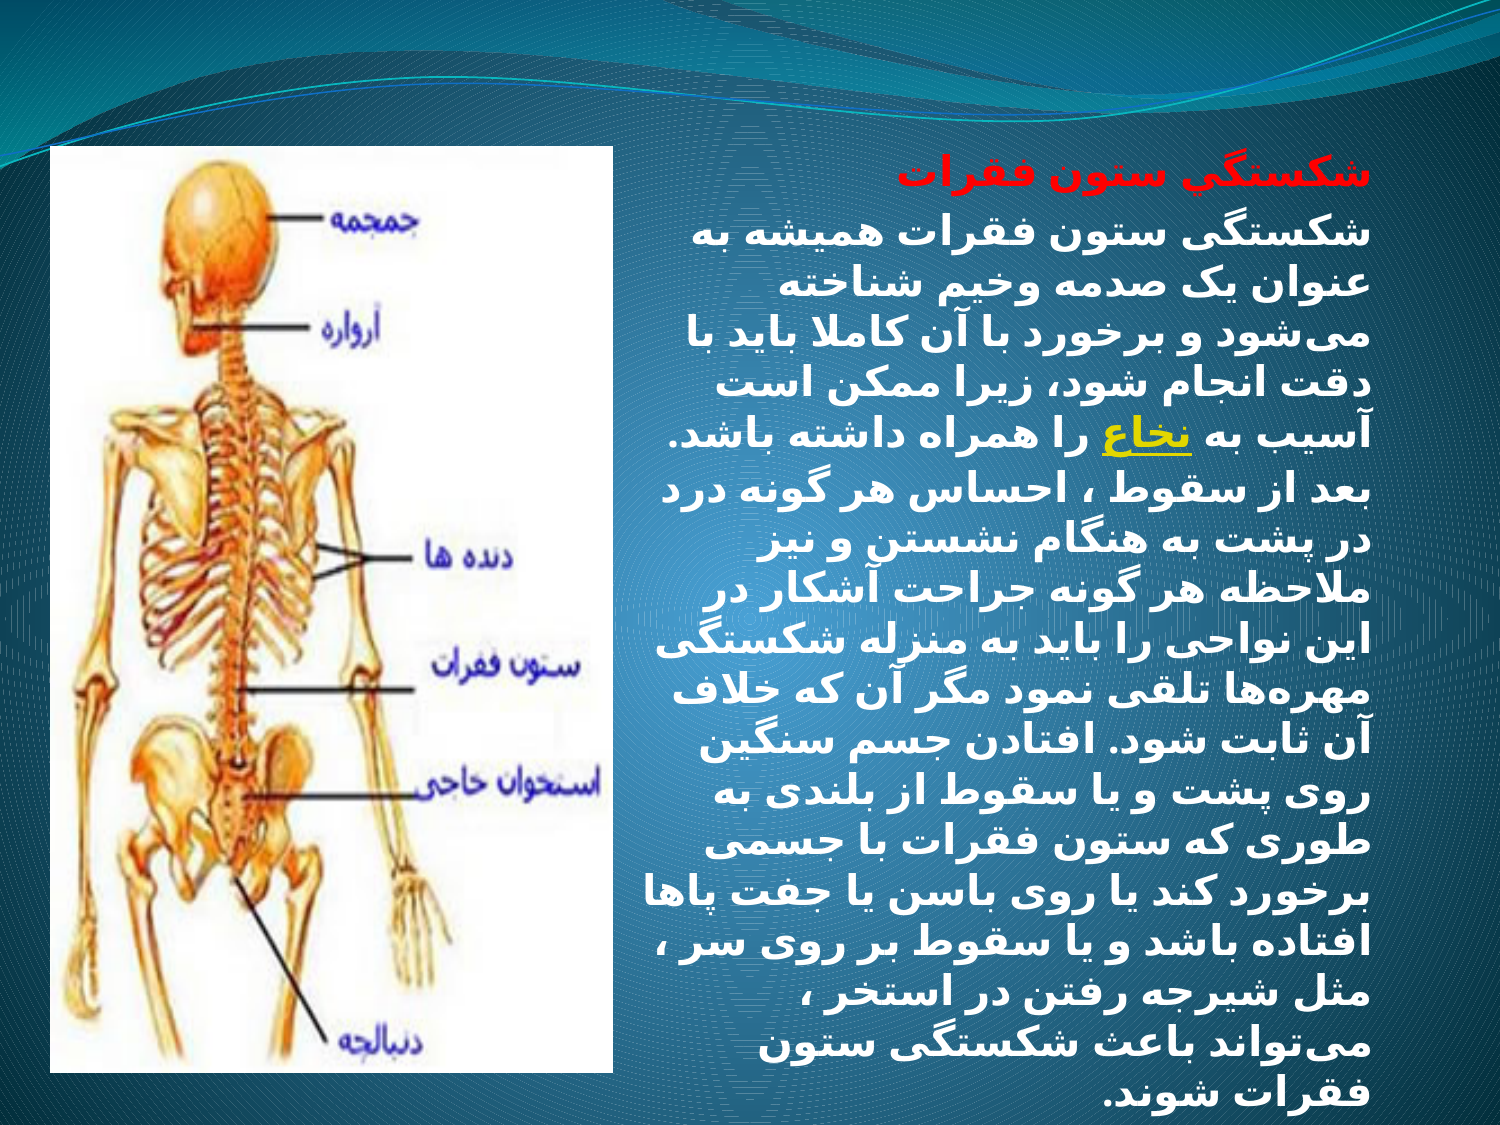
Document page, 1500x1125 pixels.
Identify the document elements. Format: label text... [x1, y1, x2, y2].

picture [49, 146, 613, 1074]
subtitle شكستگي ستون فقرات شکستگی ستون فقرات همیشه به عنوان یک صدمه وخیم شناخته می‌شود و برخورد با آن کاملا باید با دقت انجام شود، زیرا ممکن است آسیب به نخاع را همراه داشته باشد. بعد از سقوط ، احساس هر گونه درد در پشت به هنگام نشستن و نیز ملاحظه هر گونه جراحت آشکار در این نواحی را باید به منزله شکستگی مهره‌ها تلقی نمود مگر آن که خلاف آن ثابت شود. افتادن جسم سنگین روی پشت و یا سقوط از بلندی به طوری که ستون فقرات با جسمی برخورد کند یا روی باسن یا جفت پاها افتاده باشد و یا سقوط بر روی سر ، مثل شیرجه رفتن در استخر ، می‌تواند باعث شکستگی ستون فقرات شوند. [637, 137, 1377, 1125]
